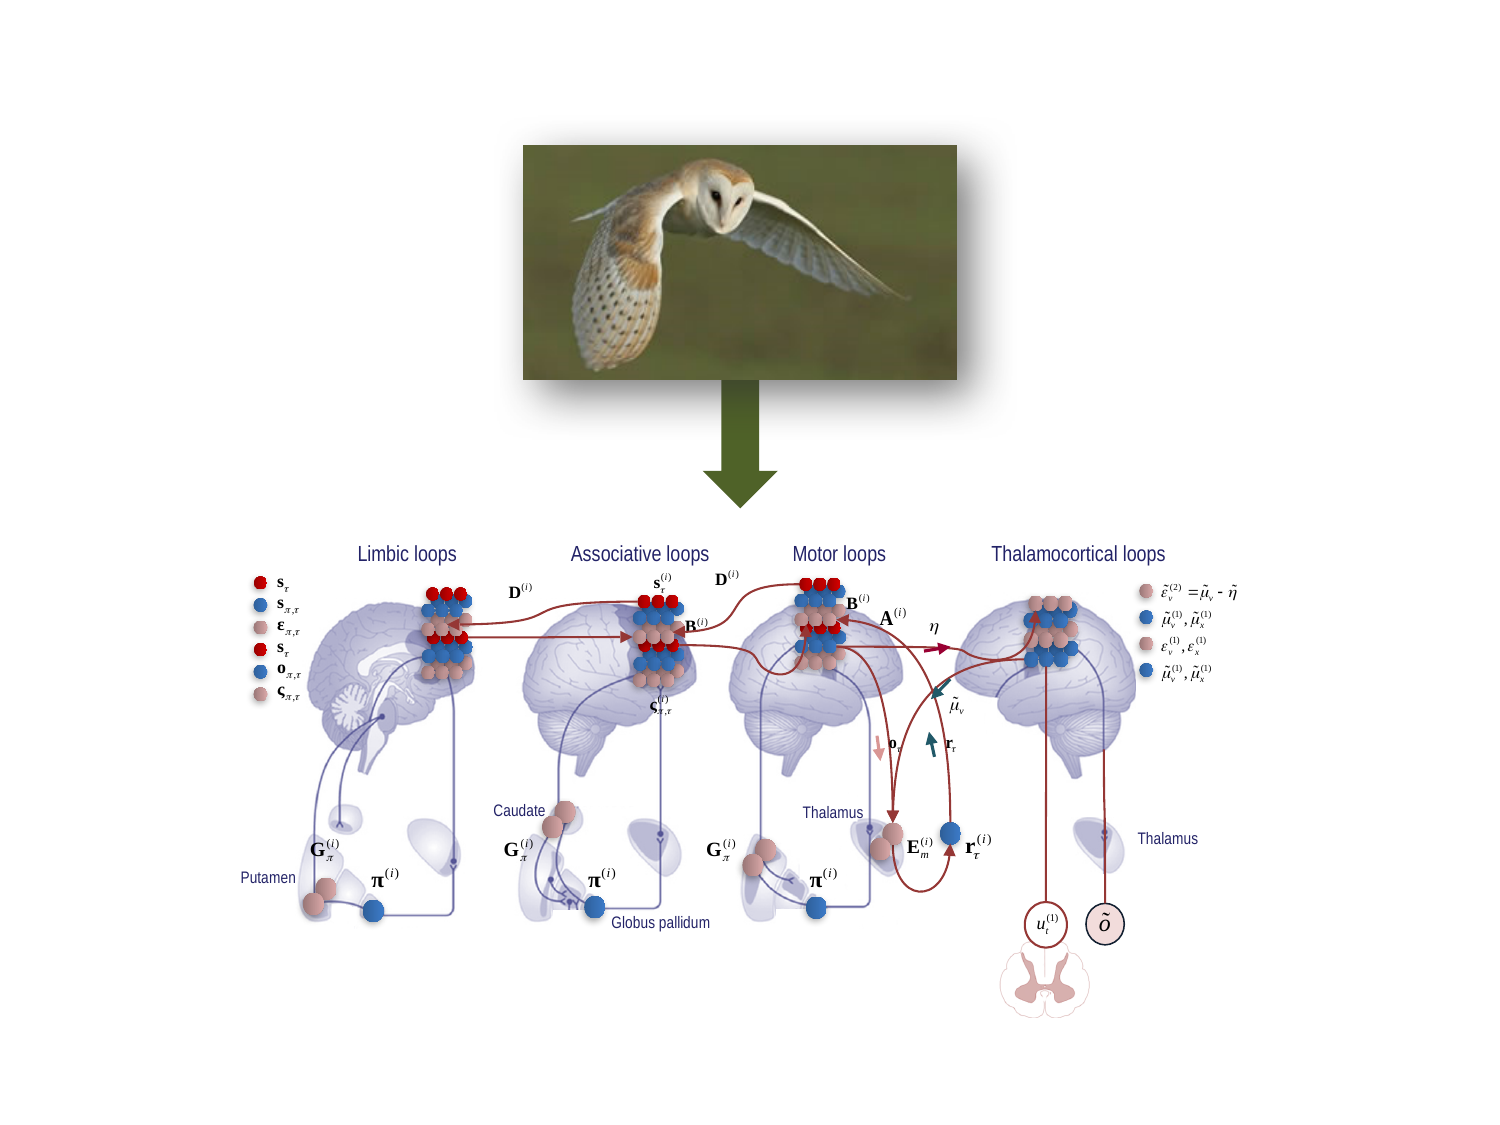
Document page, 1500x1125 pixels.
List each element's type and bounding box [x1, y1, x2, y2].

text_box [700, 428, 780, 511]
picture [523, 145, 957, 380]
text_box [239, 538, 1241, 1019]
